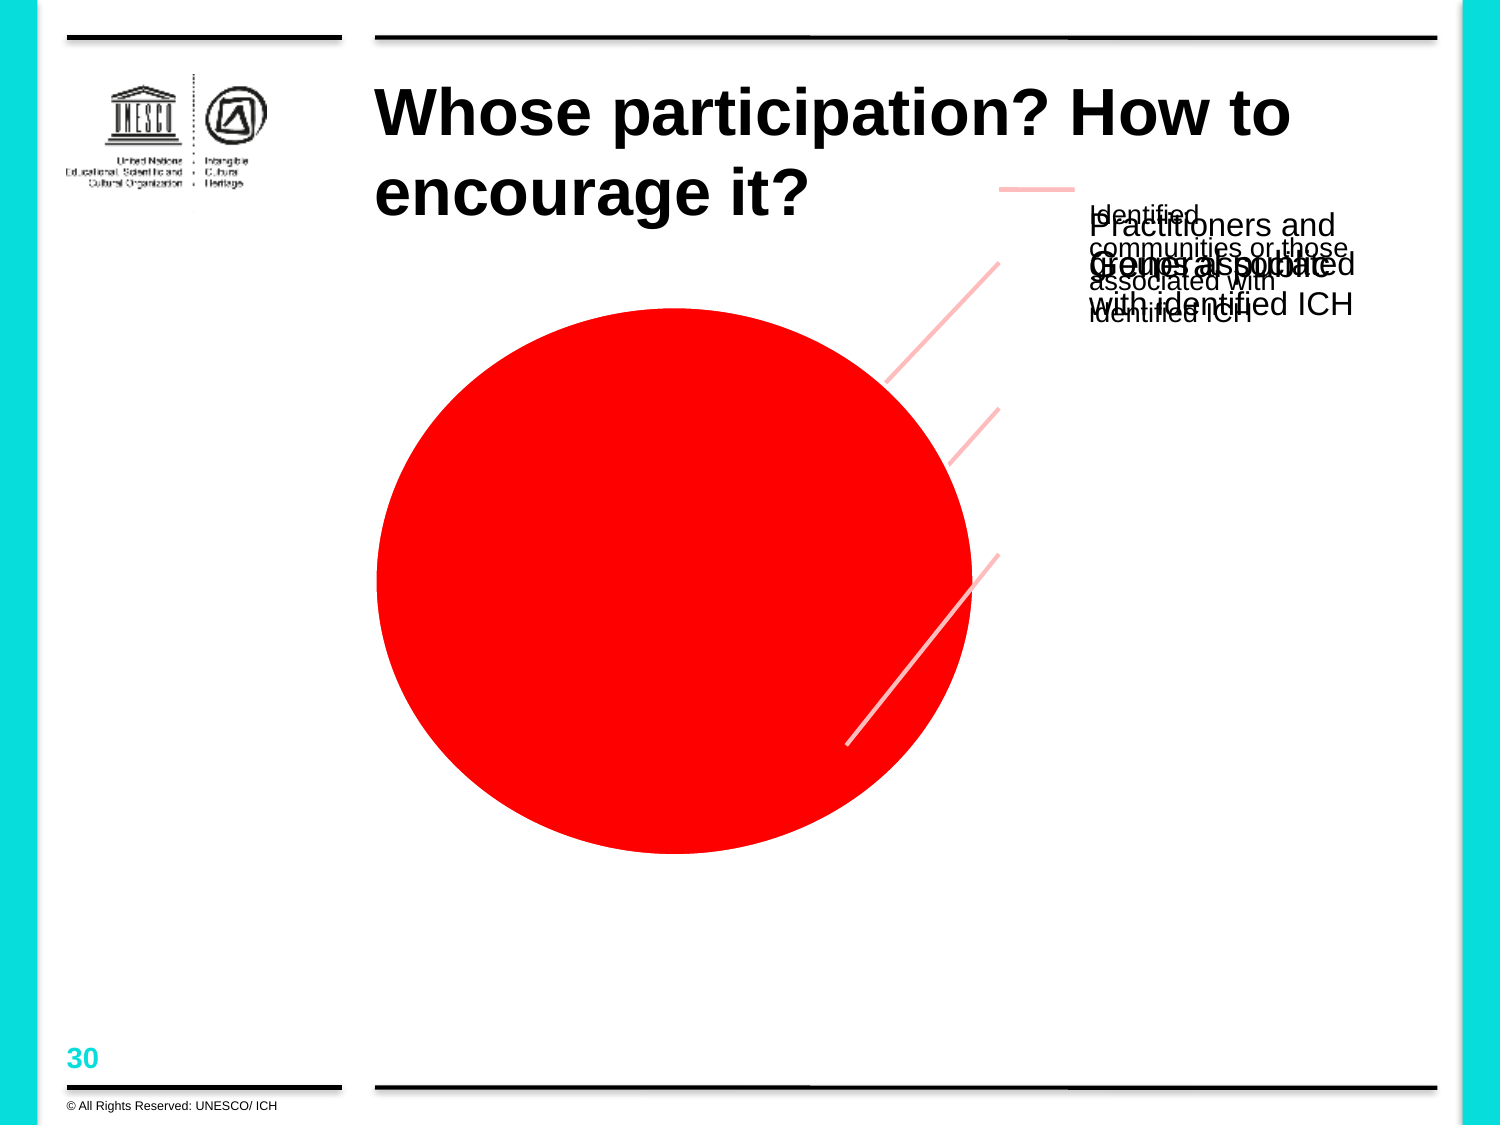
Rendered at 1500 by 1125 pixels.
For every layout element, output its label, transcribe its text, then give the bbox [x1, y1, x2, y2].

title Whose participation? How to encourage it? [374, 68, 1438, 231]
footer © All Rights Reserved: UNESCO/ ICH [66, 1097, 342, 1125]
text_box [374, 189, 1375, 857]
picture [66, 74, 267, 213]
